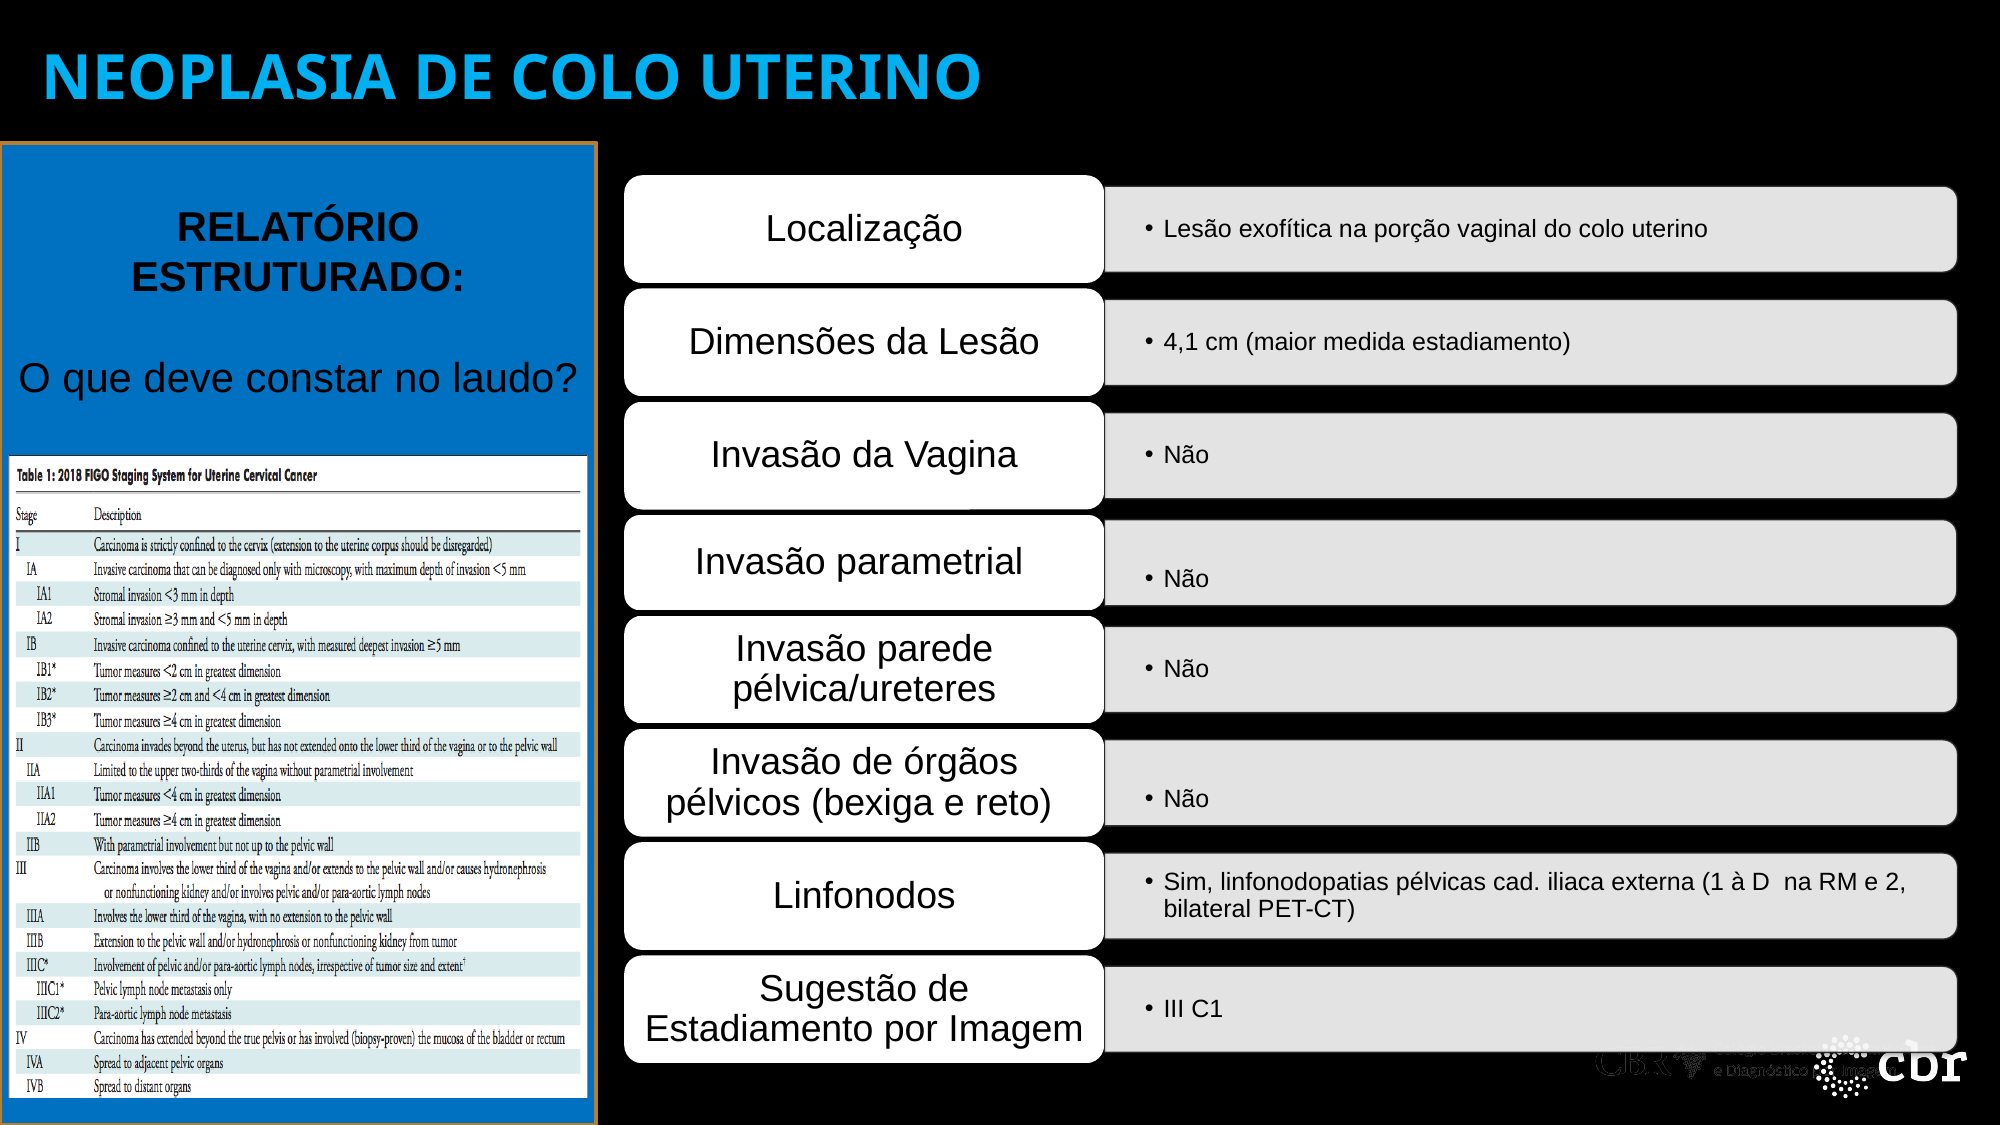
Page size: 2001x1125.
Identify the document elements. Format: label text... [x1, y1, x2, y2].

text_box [623, 175, 1958, 1064]
picture [8, 455, 588, 1099]
title NEOPLASIA DE COLO UTERINO [26, 22, 1485, 126]
text_box RELATÓRIO ESTRUTURADO: O que deve constar no laudo? [0, 142, 597, 1125]
picture [1586, 1026, 1977, 1107]
